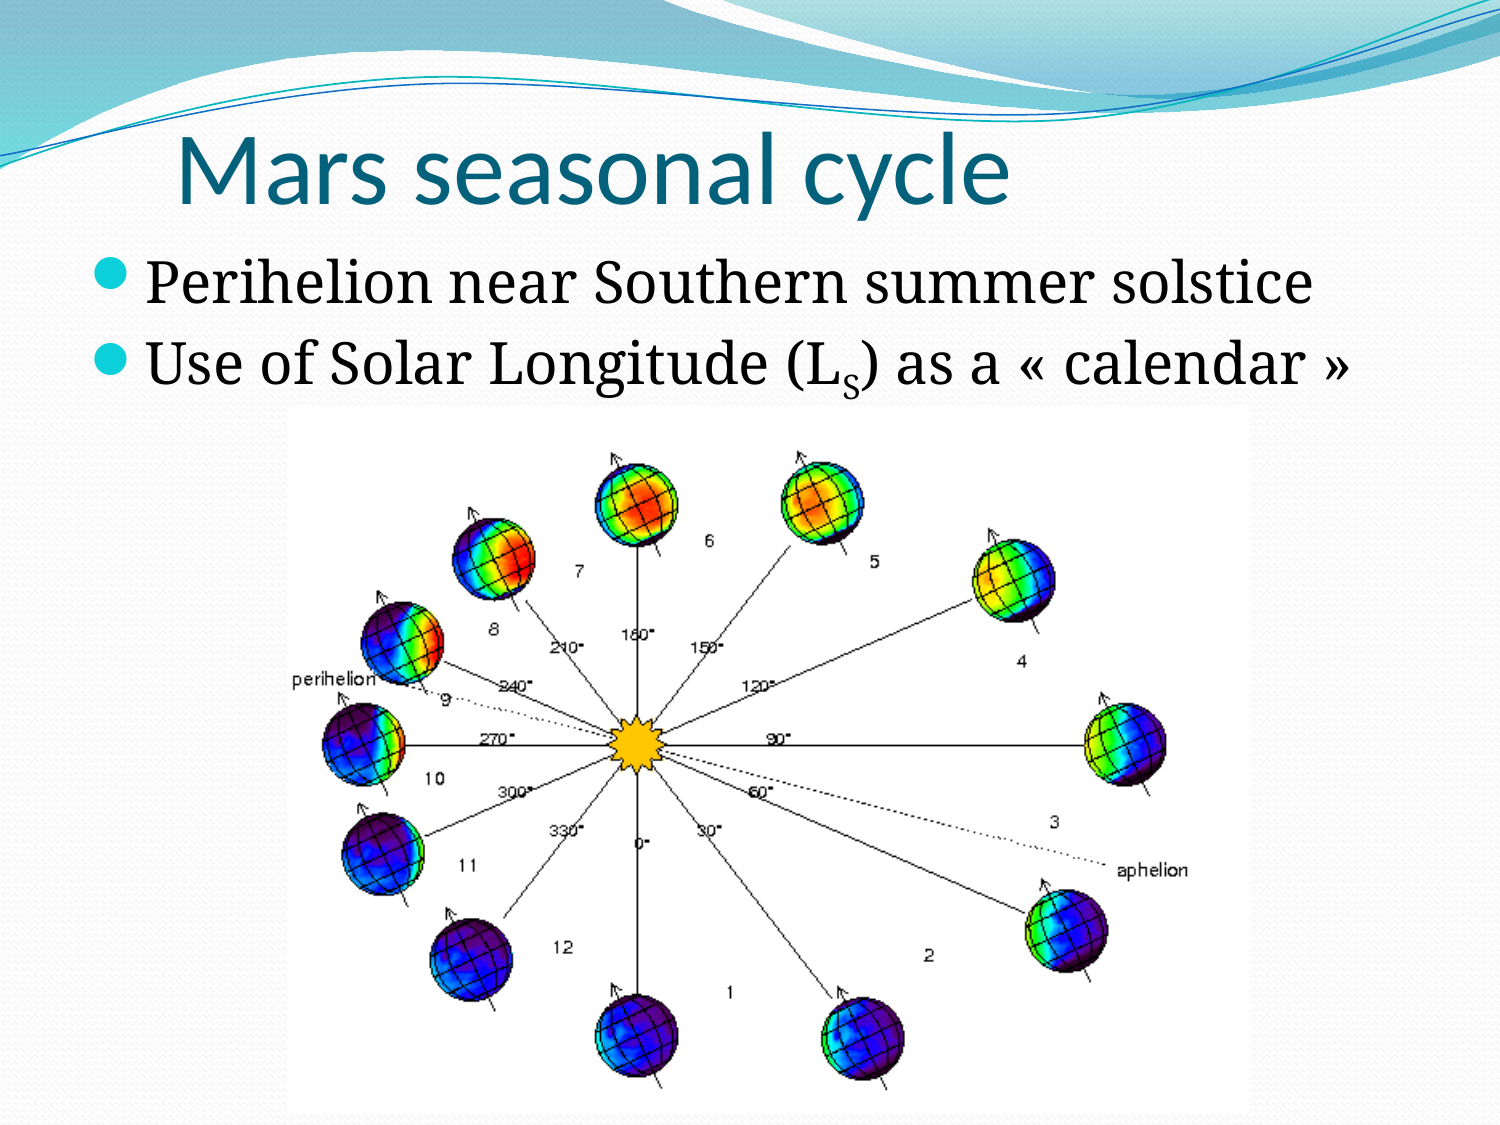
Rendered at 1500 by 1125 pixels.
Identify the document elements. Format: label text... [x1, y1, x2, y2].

picture [287, 406, 1251, 1113]
title Mars seasonal cycle [174, 37, 1500, 225]
list Perihelion near Southern summer solstice Use of Solar Longitude (LS) as a « calendar » [75, 237, 1400, 963]
text_box Image centered on N. pole observed by Juno [1251, 408, 1257, 963]
text_box Image centered on N. pole observed by Juno [280, 407, 287, 963]
